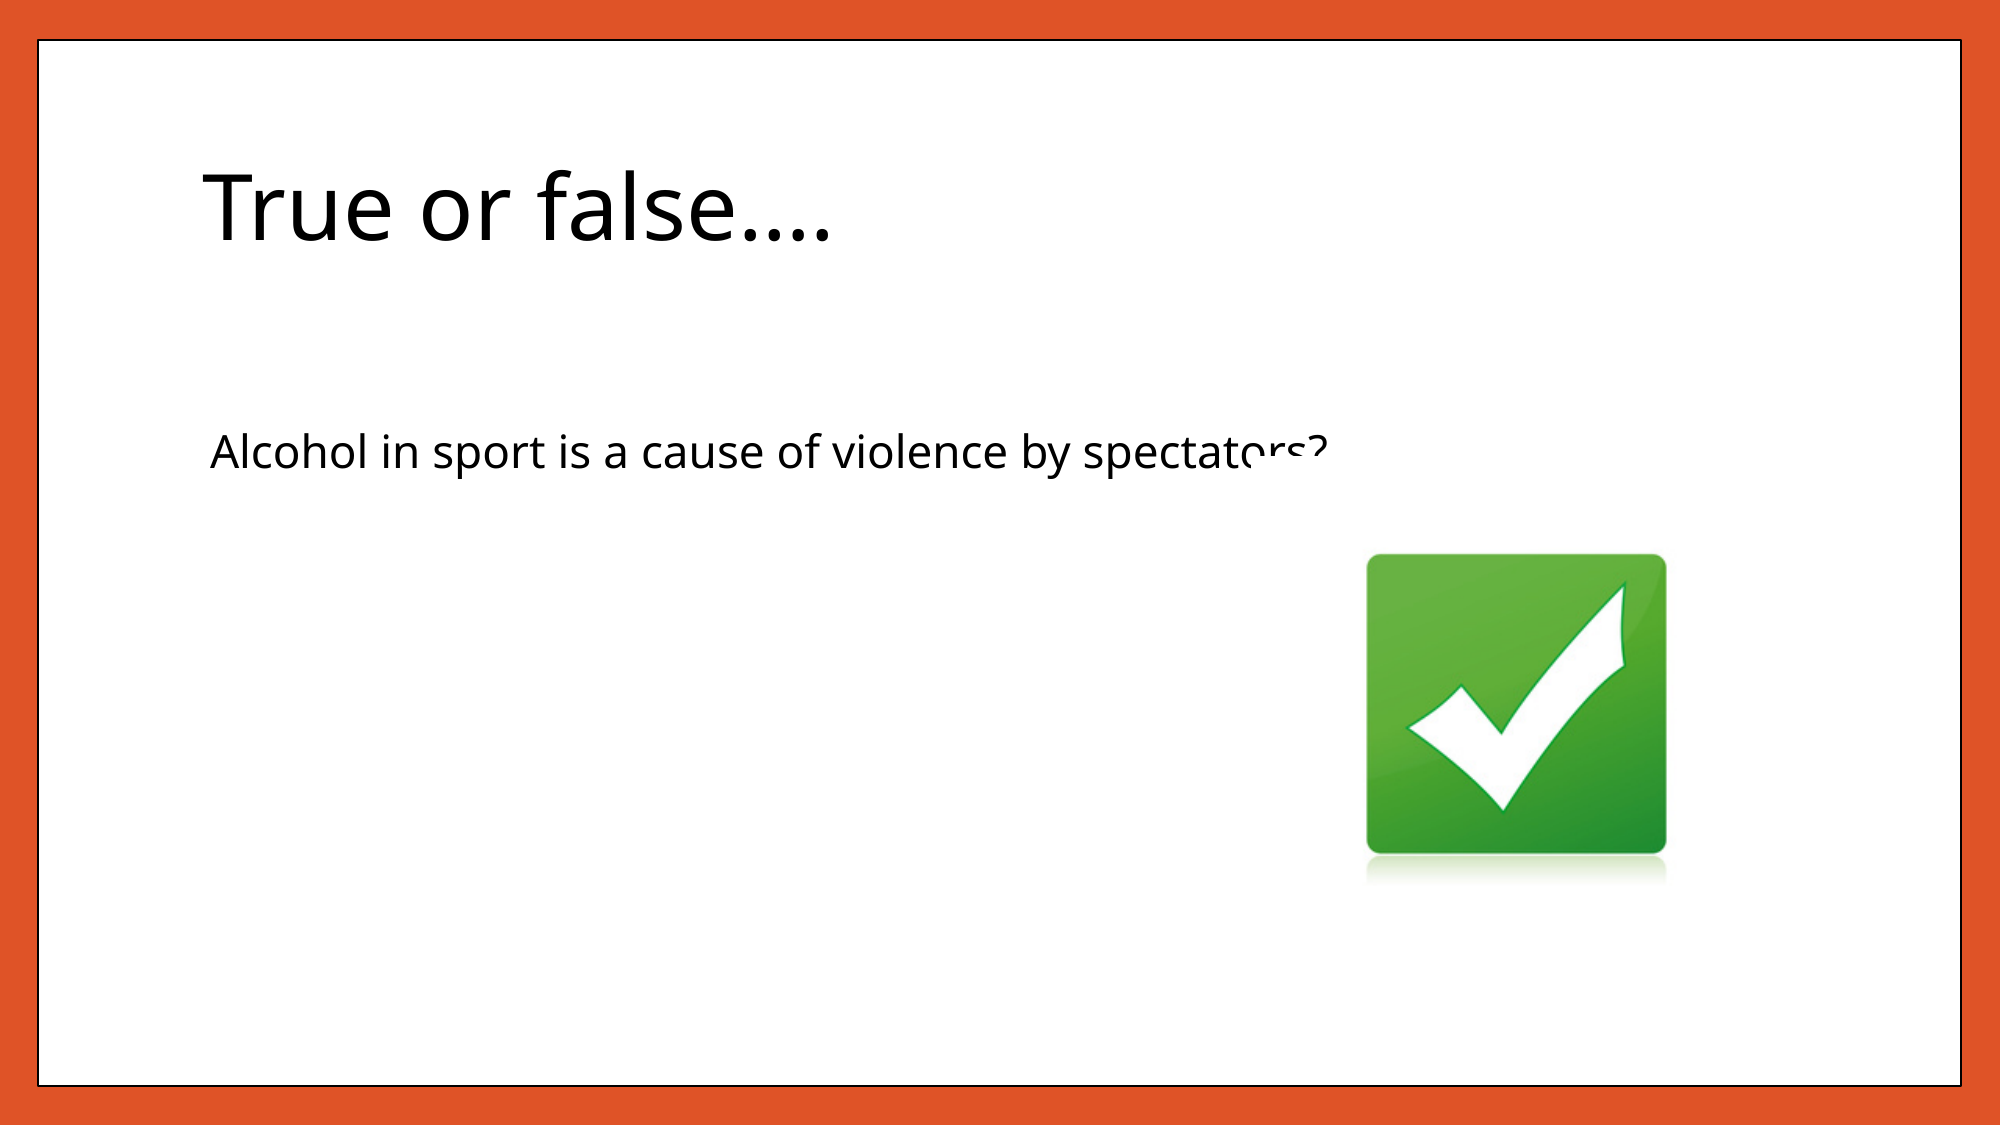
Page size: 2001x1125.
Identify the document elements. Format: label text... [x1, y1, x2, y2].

picture [1250, 455, 1694, 1001]
list Alcohol in sport is a cause of violence by spectators? [187, 337, 1808, 1000]
title True or false…. [187, 99, 1808, 323]
